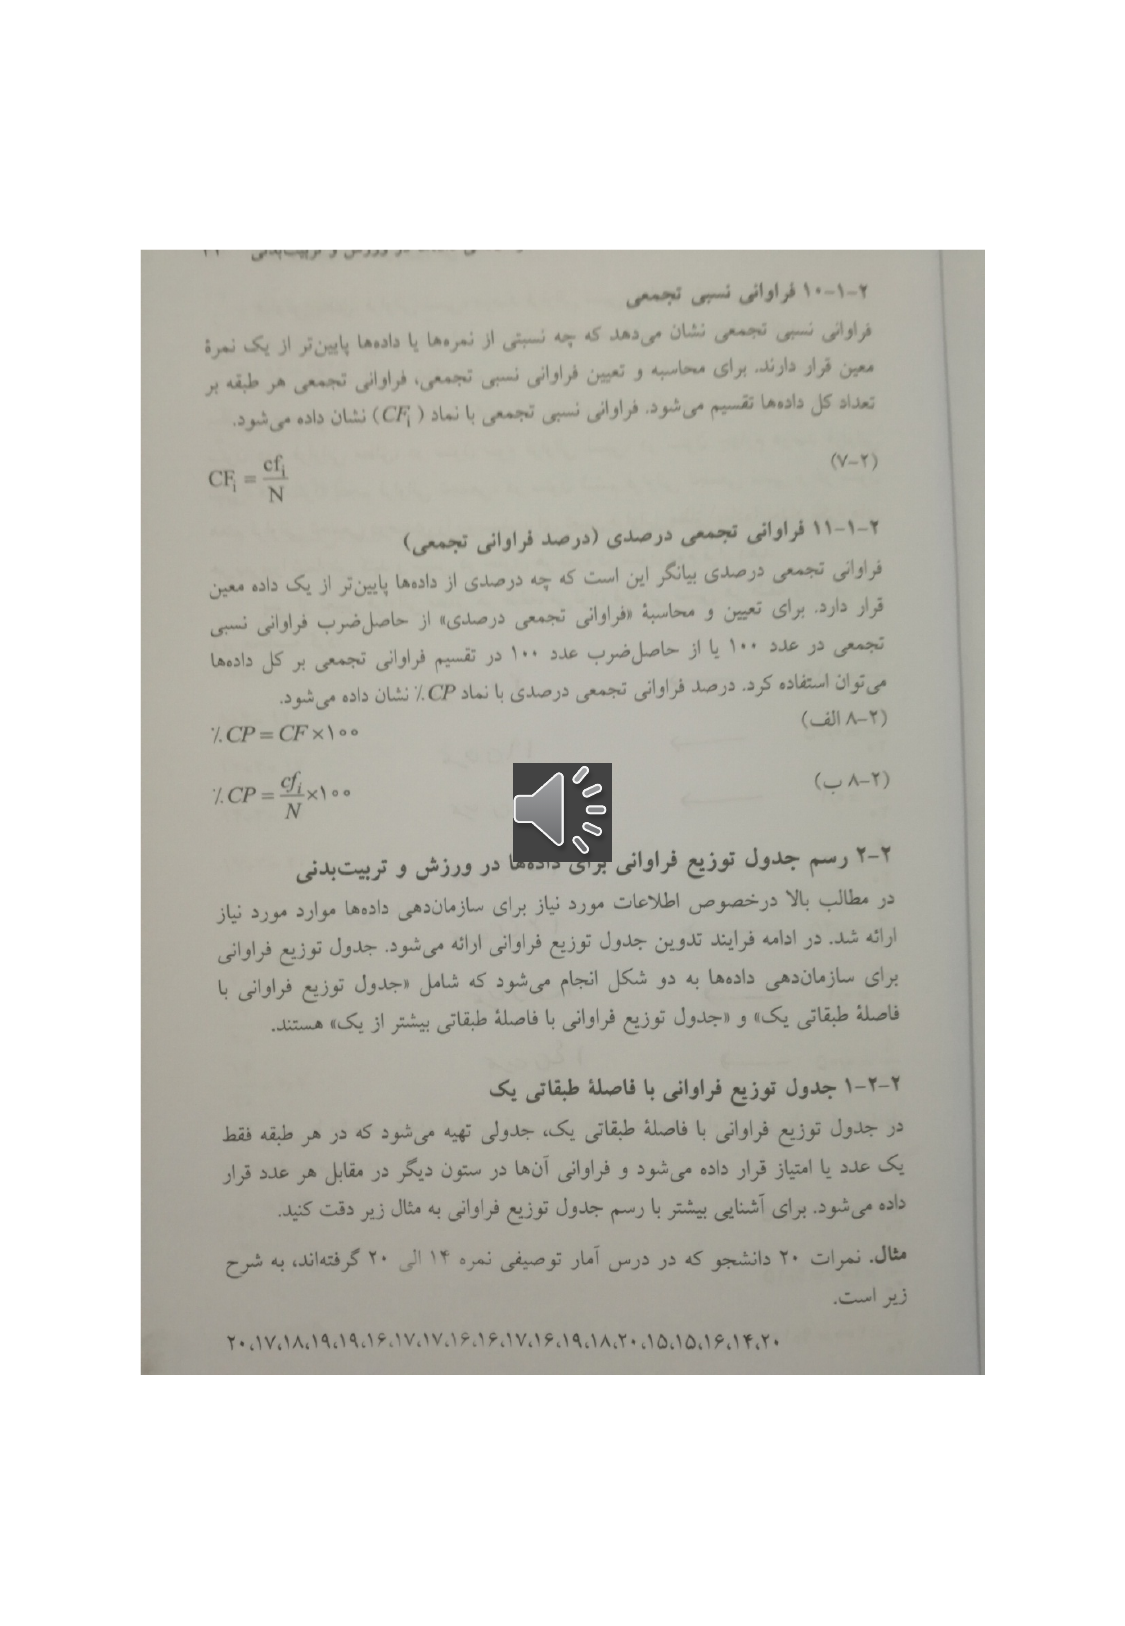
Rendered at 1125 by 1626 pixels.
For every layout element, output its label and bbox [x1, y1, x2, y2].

picture [0, 251, 1125, 1374]
